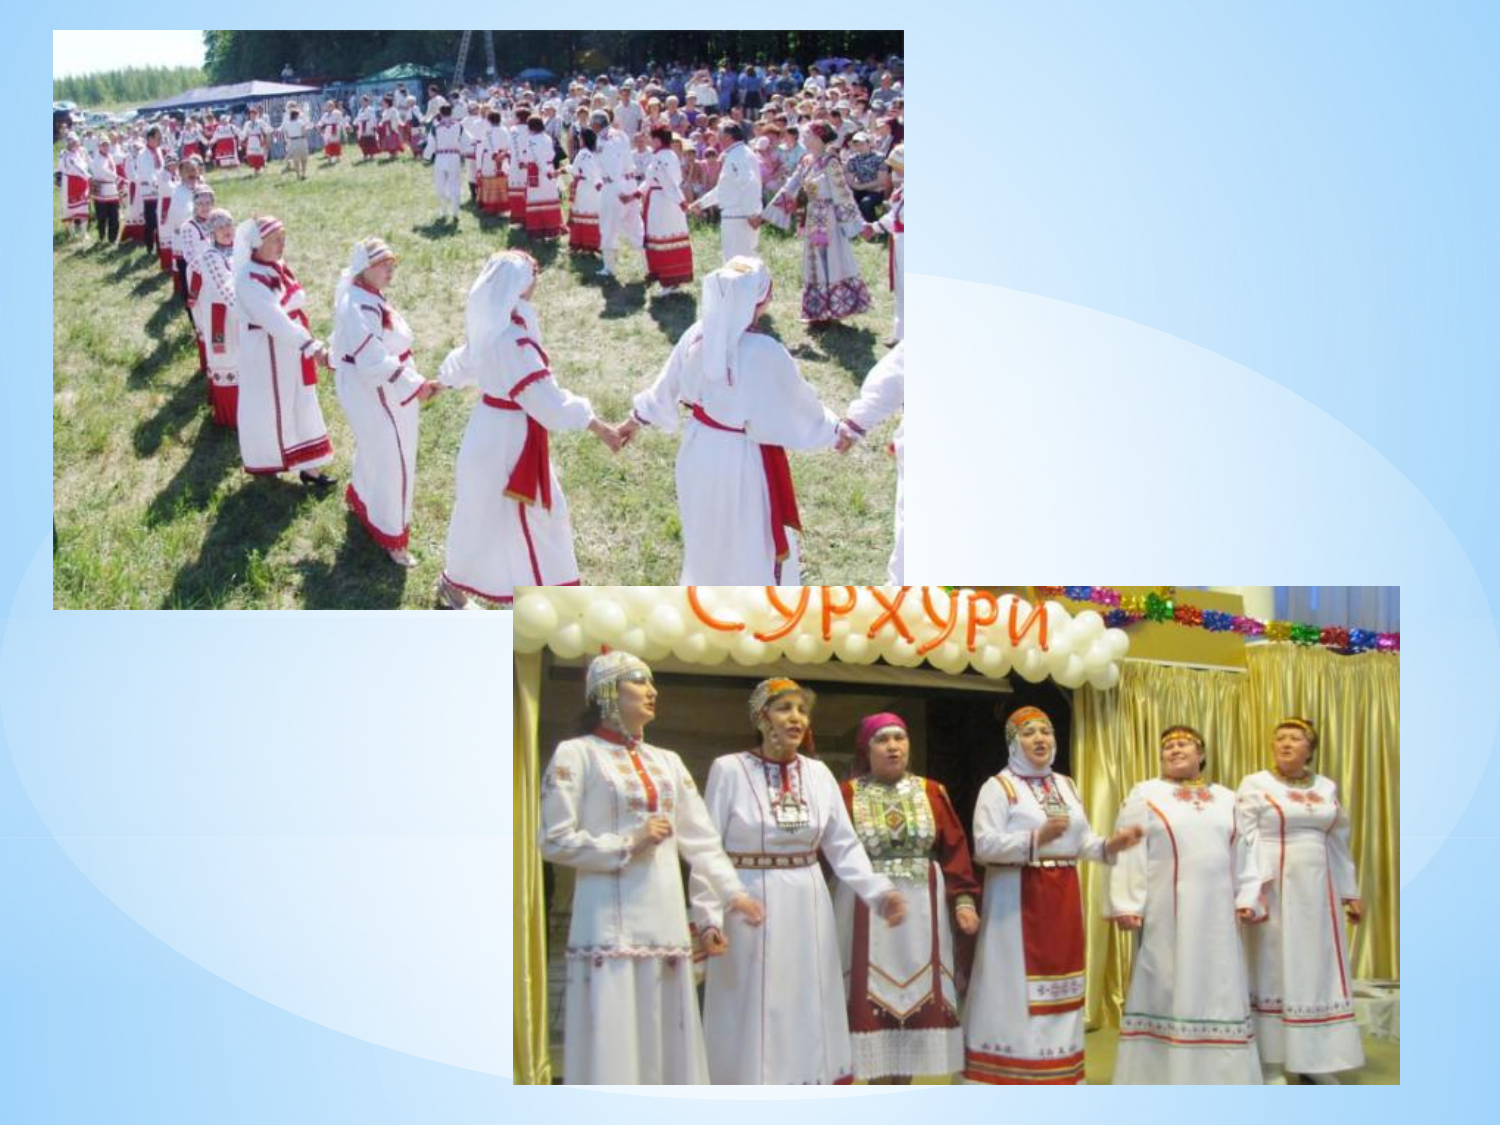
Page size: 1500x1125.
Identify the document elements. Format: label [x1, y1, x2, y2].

picture [52, 30, 1400, 1085]
